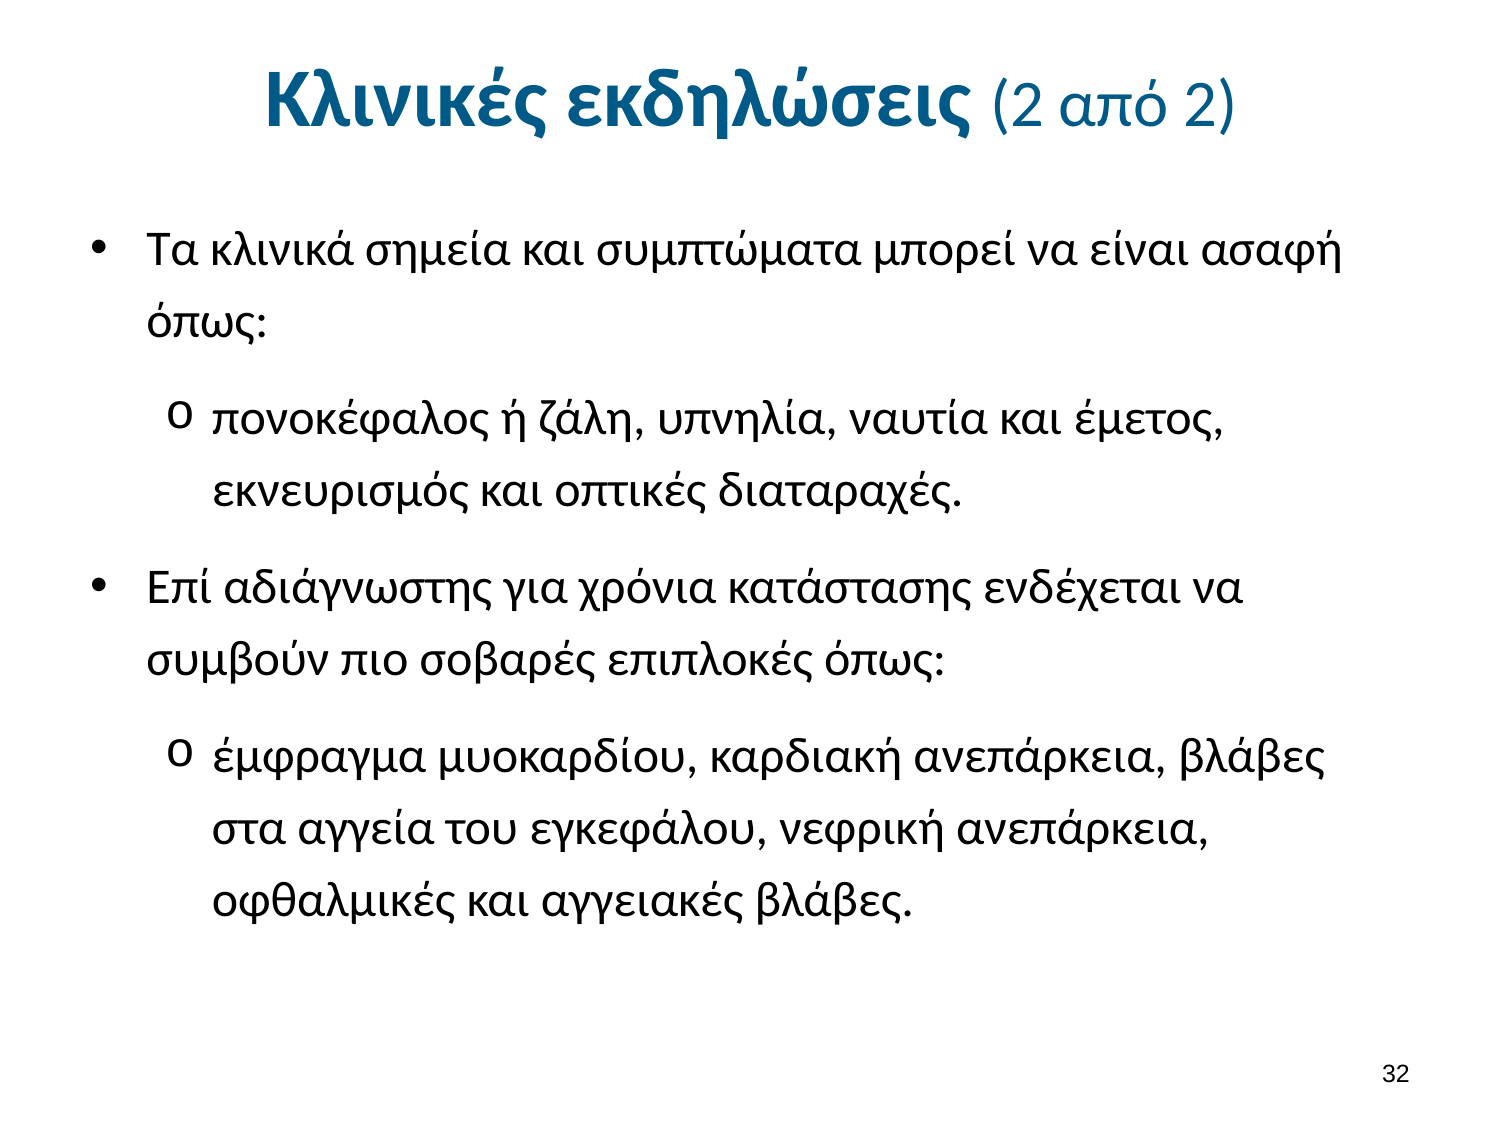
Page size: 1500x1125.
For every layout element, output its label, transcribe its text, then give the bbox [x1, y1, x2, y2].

slide_number 31 [1074, 1042, 1425, 1103]
list Τα κλινικά σημεία και συμπτώματα μπορεί να είναι ασαφή όπως: πονοκέφαλος ή ζάλη, υπνηλία, ναυτία και έμετος, εκνευρισμός και οπτικές διαταραχές. Επί αδιάγνωστης για χρόνια κατάστασης ενδέχεται να συμβούν πιο σοβαρές επιπλοκές όπως: έμφραγμα μυοκαρδίου, καρδιακή ανεπάρκεια, βλάβες στα αγγεία του εγκεφάλου, νεφρική ανεπάρκεια, οφθαλμικές και αγγειακές βλάβες. [75, 196, 1425, 1024]
title Κλινικές εκδηλώσεις (2 από 2) [76, 19, 1427, 169]
